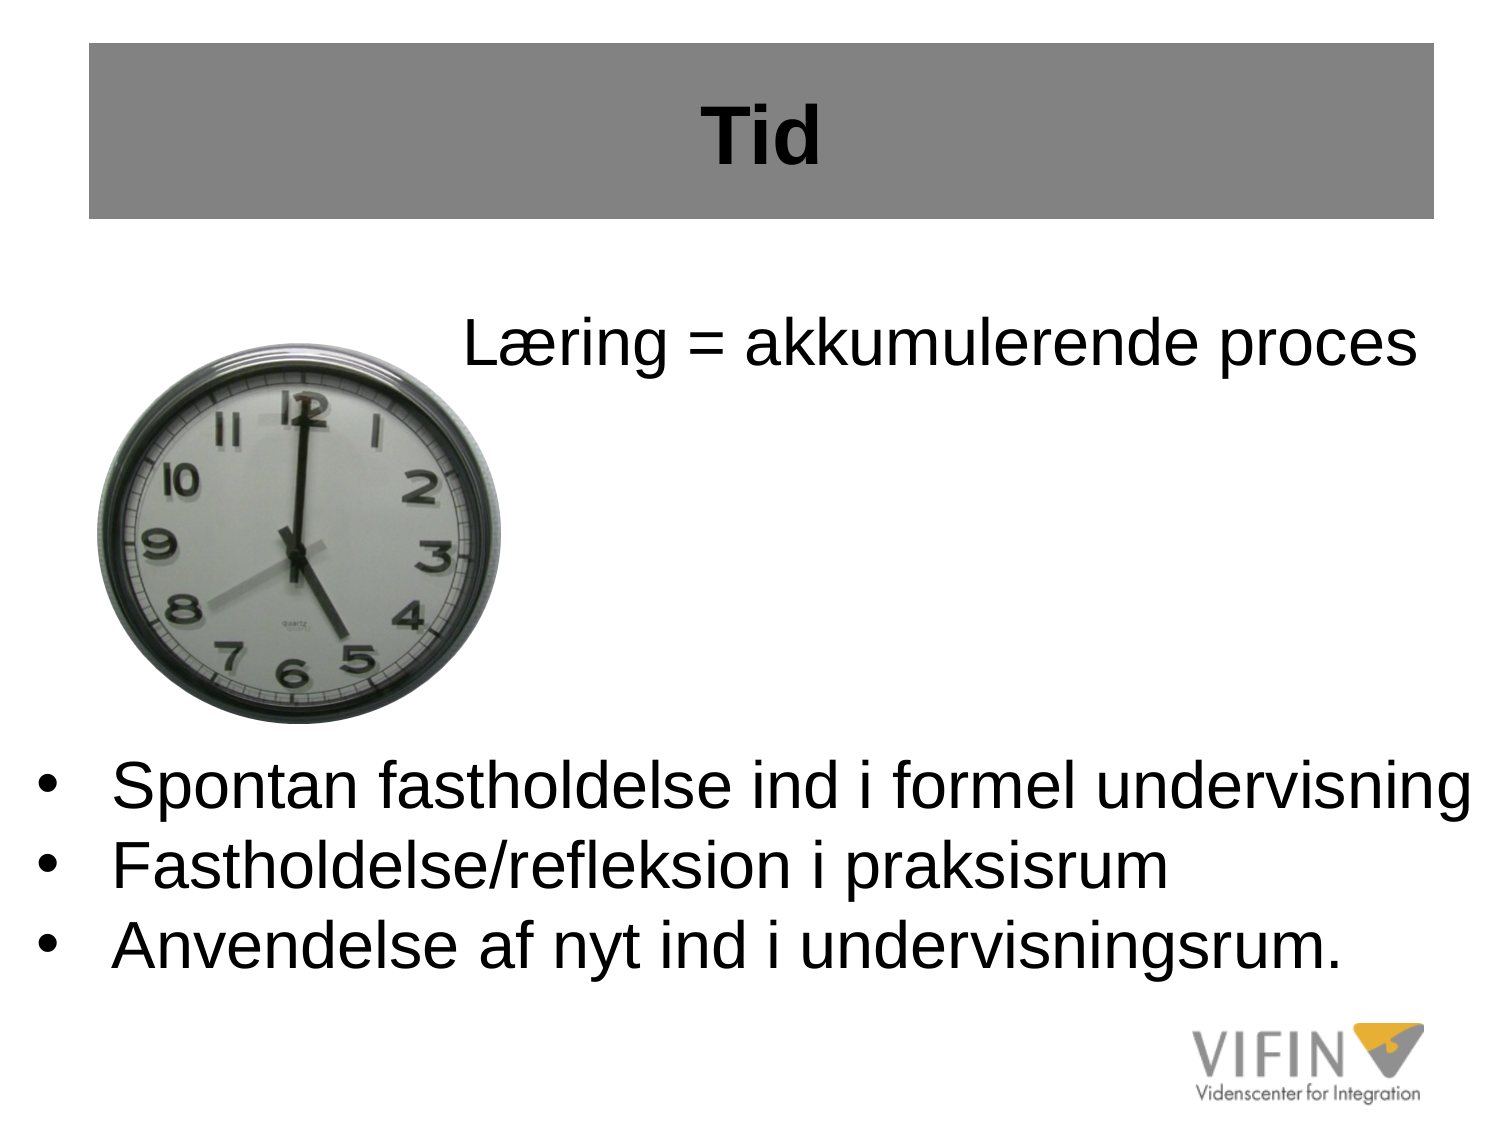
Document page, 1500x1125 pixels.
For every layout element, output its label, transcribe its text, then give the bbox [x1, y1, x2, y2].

text_box Læring = akkumulerende proces [447, 290, 1435, 386]
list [97, 343, 501, 724]
picture [1192, 1070, 1424, 1106]
title Tid [88, 42, 1436, 221]
text_box Spontan fastholdelse ind i formel undervisning Fastholdelse/refleksion i praksisrum Anvendelse af nyt ind i undervisningsrum. [22, 734, 1490, 1070]
